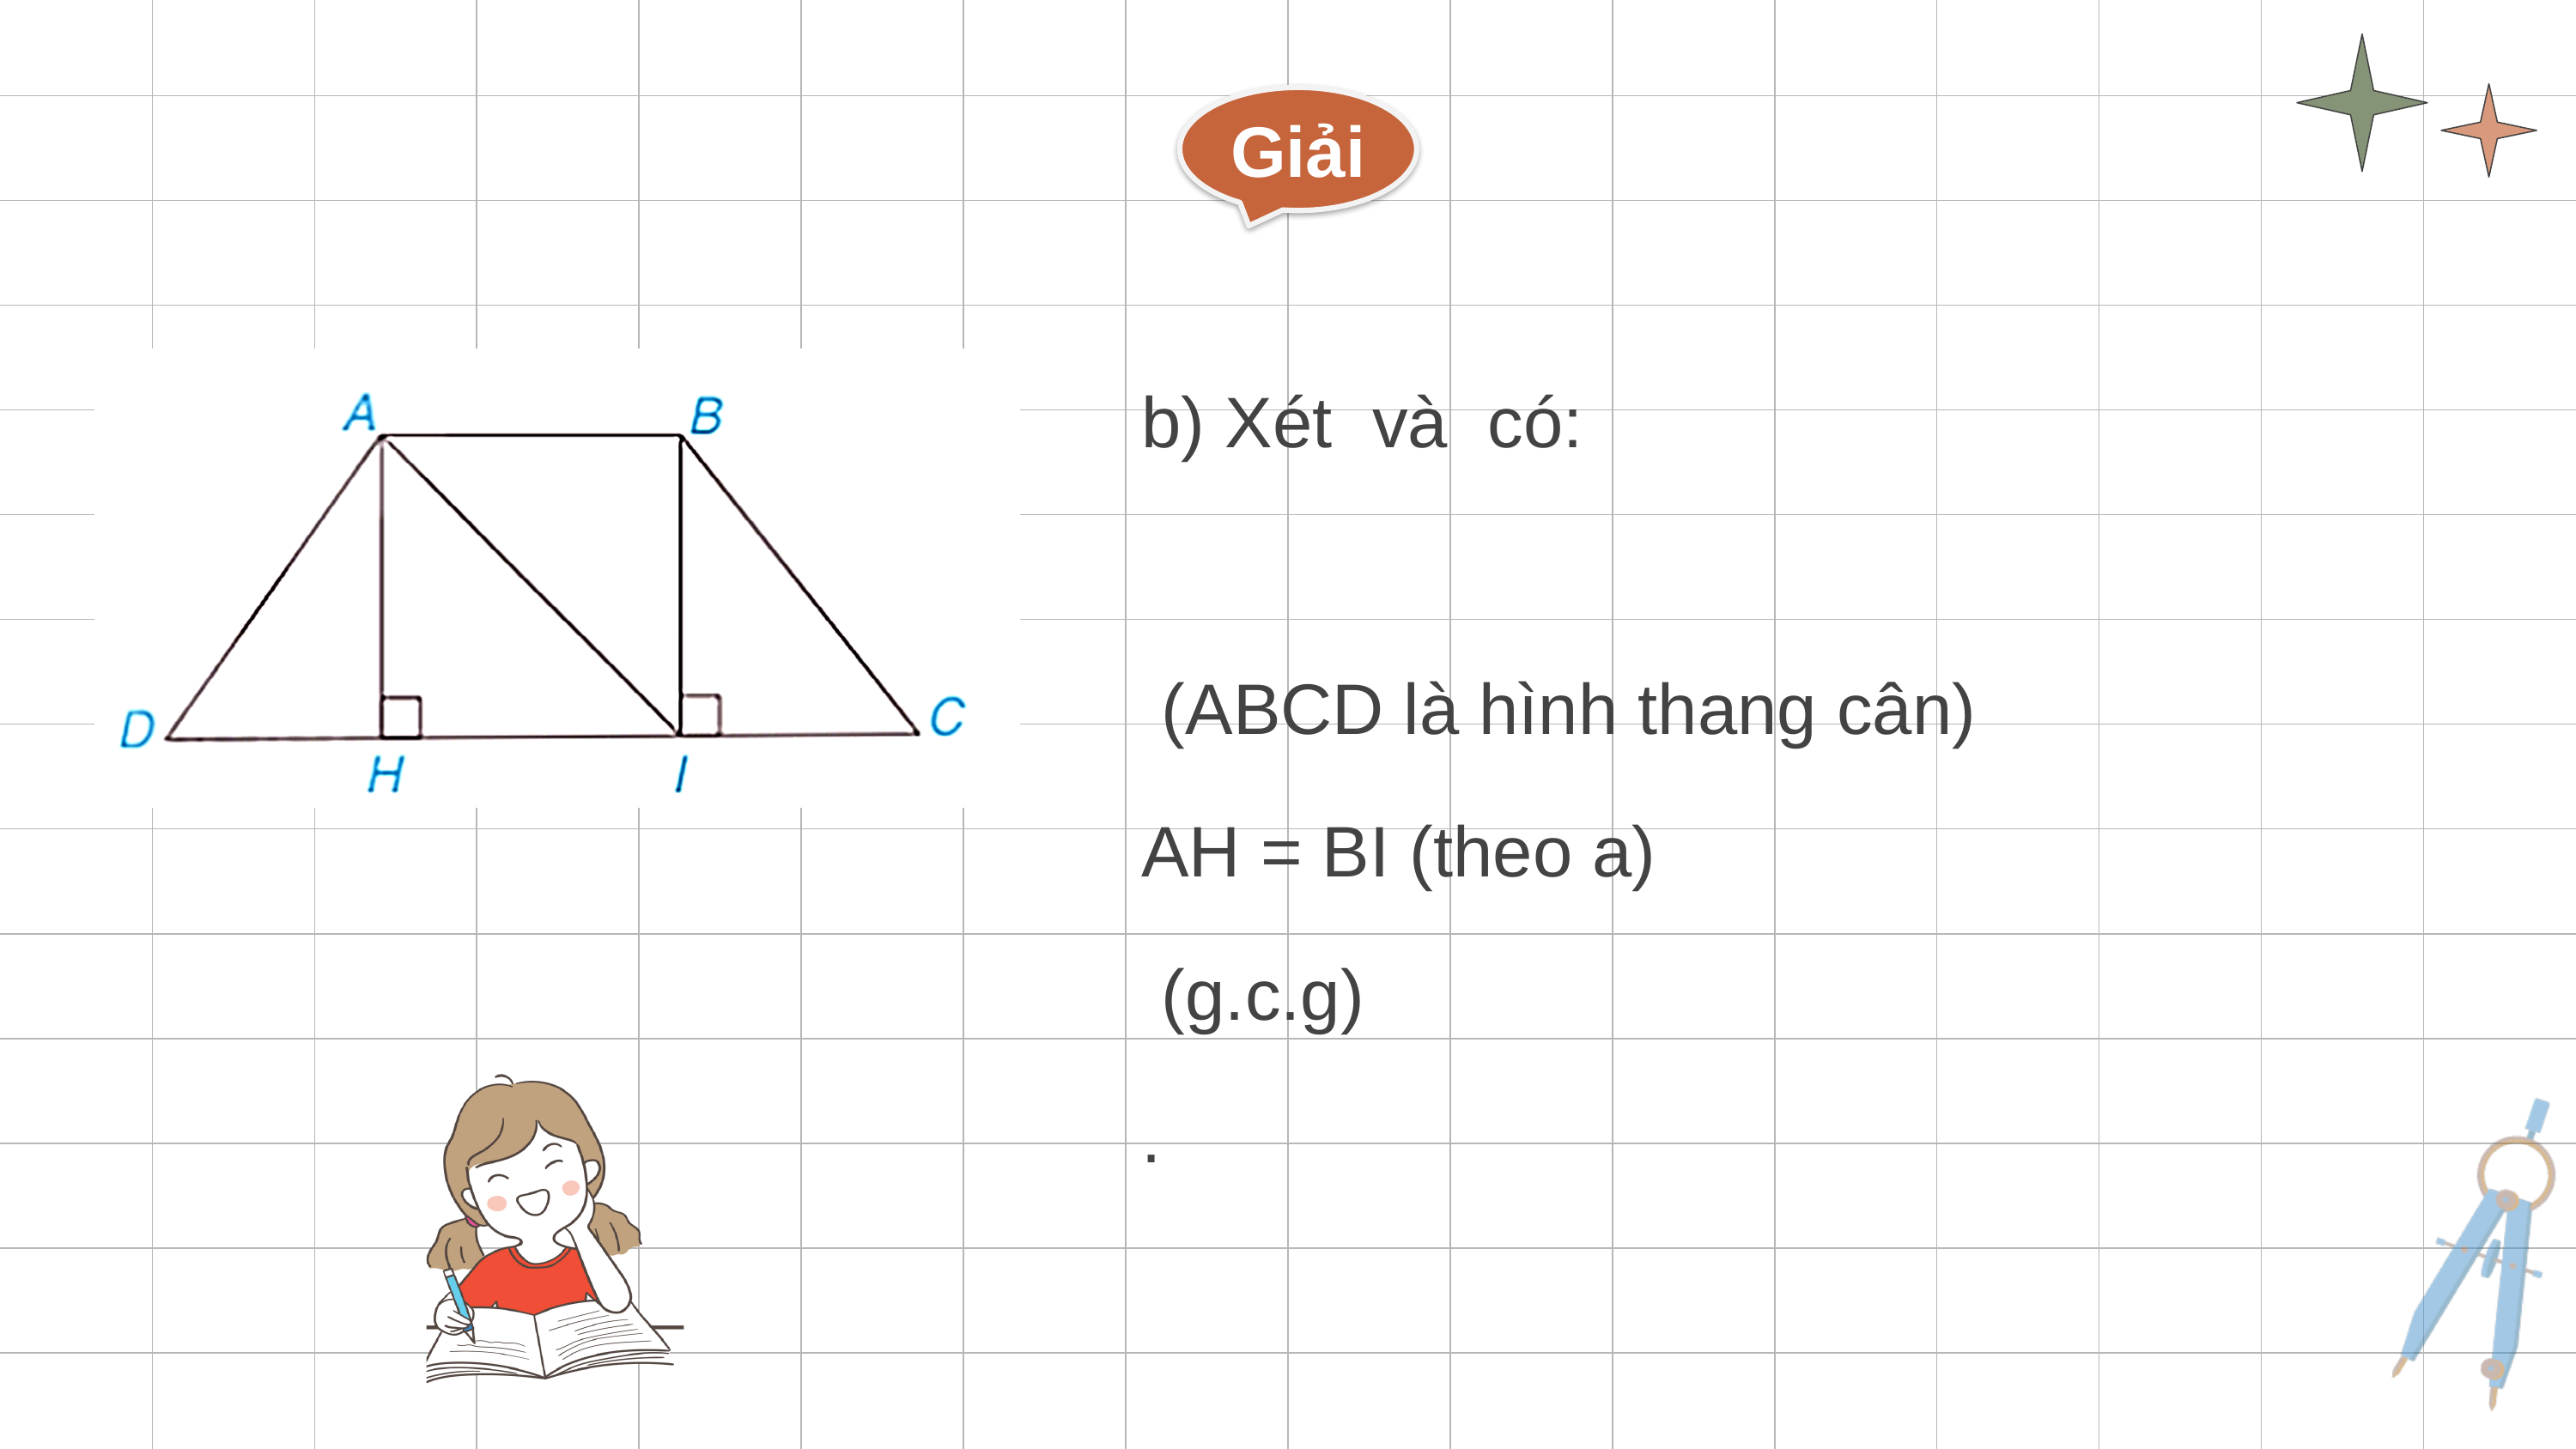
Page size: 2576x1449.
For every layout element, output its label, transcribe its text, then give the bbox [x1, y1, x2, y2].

text_box Giải [1176, 84, 1420, 228]
picture [94, 349, 1020, 809]
picture [2353, 1137, 2576, 1400]
text_box [2441, 83, 2537, 178]
text_box [2296, 33, 2427, 172]
picture [426, 1056, 684, 1384]
